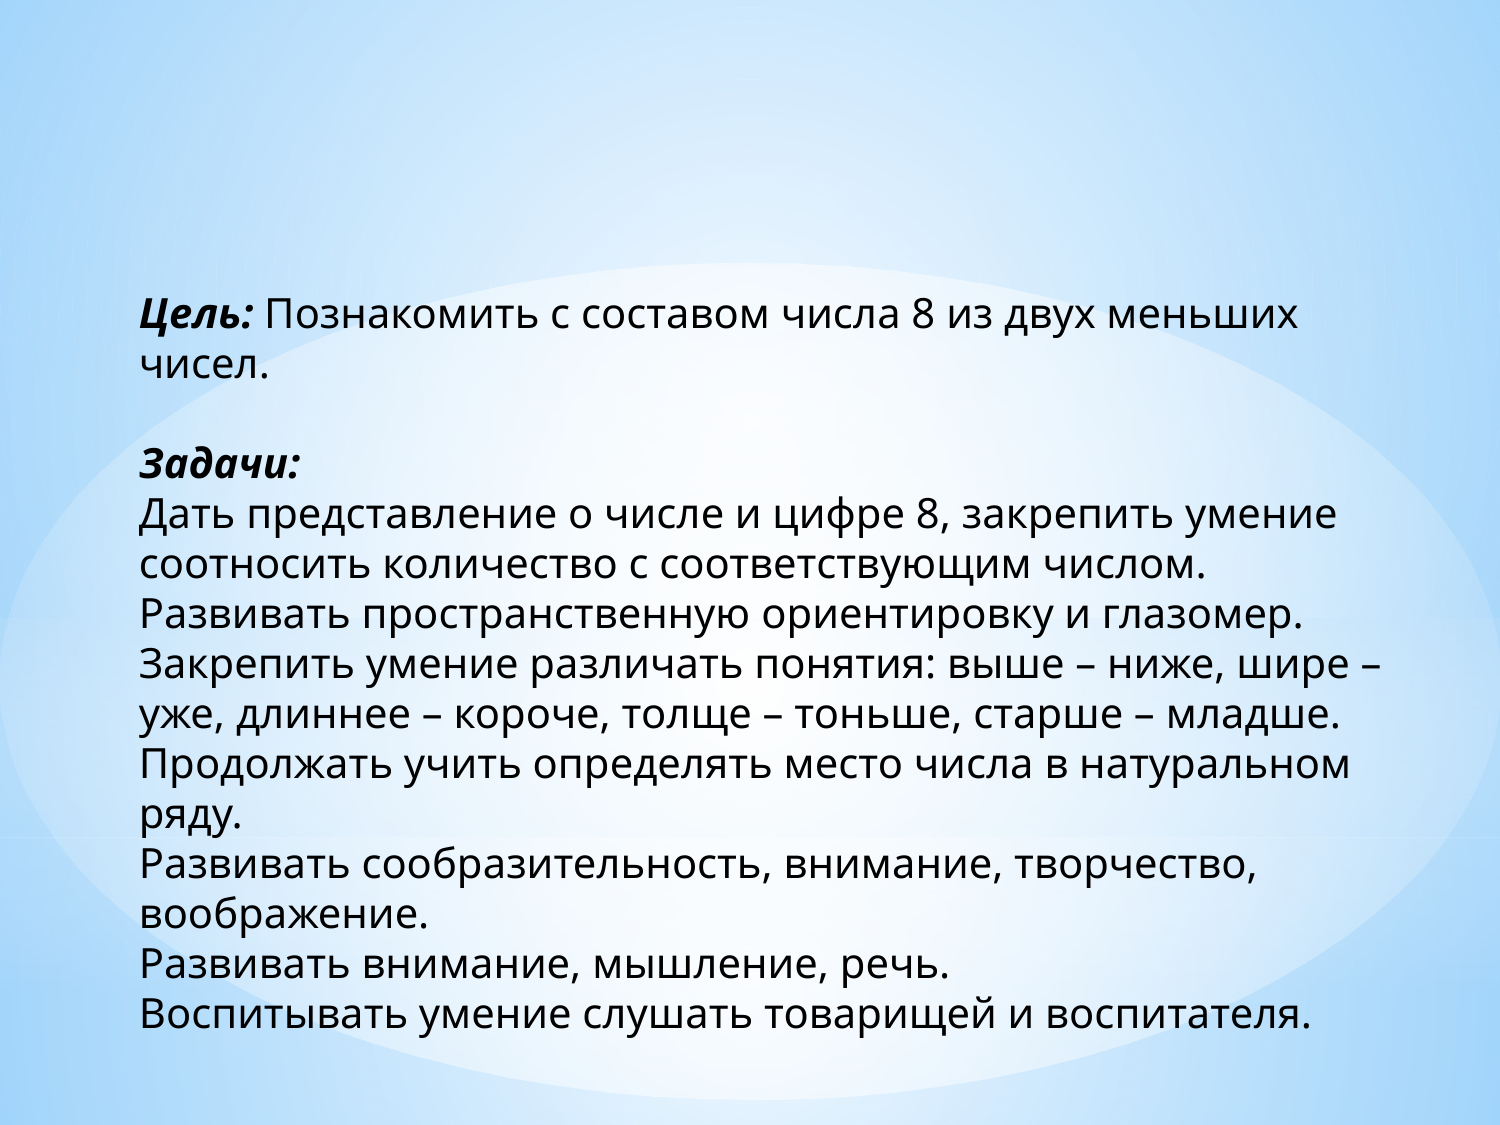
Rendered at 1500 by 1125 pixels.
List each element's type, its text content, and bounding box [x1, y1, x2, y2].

text_box Цель: Познакомить с составом числа 8 из двух меньших чисел. Задачи: Дать представление о числе и цифре 8, закрепить умение соотносить количество с соответствующим числом. Развивать пространственную ориентировку и глазомер. Закрепить умение различать понятия: выше – ниже, шире – уже, длиннее – короче, толще – тоньше, старше – младше. Продолжать учить определять место числа в натуральном ряду. Развивать сообразительность, внимание, творчество, воображение. Развивать внимание, мышление, речь. Воспитывать умение слушать товарищей и воспитателя. [123, 278, 1412, 1044]
